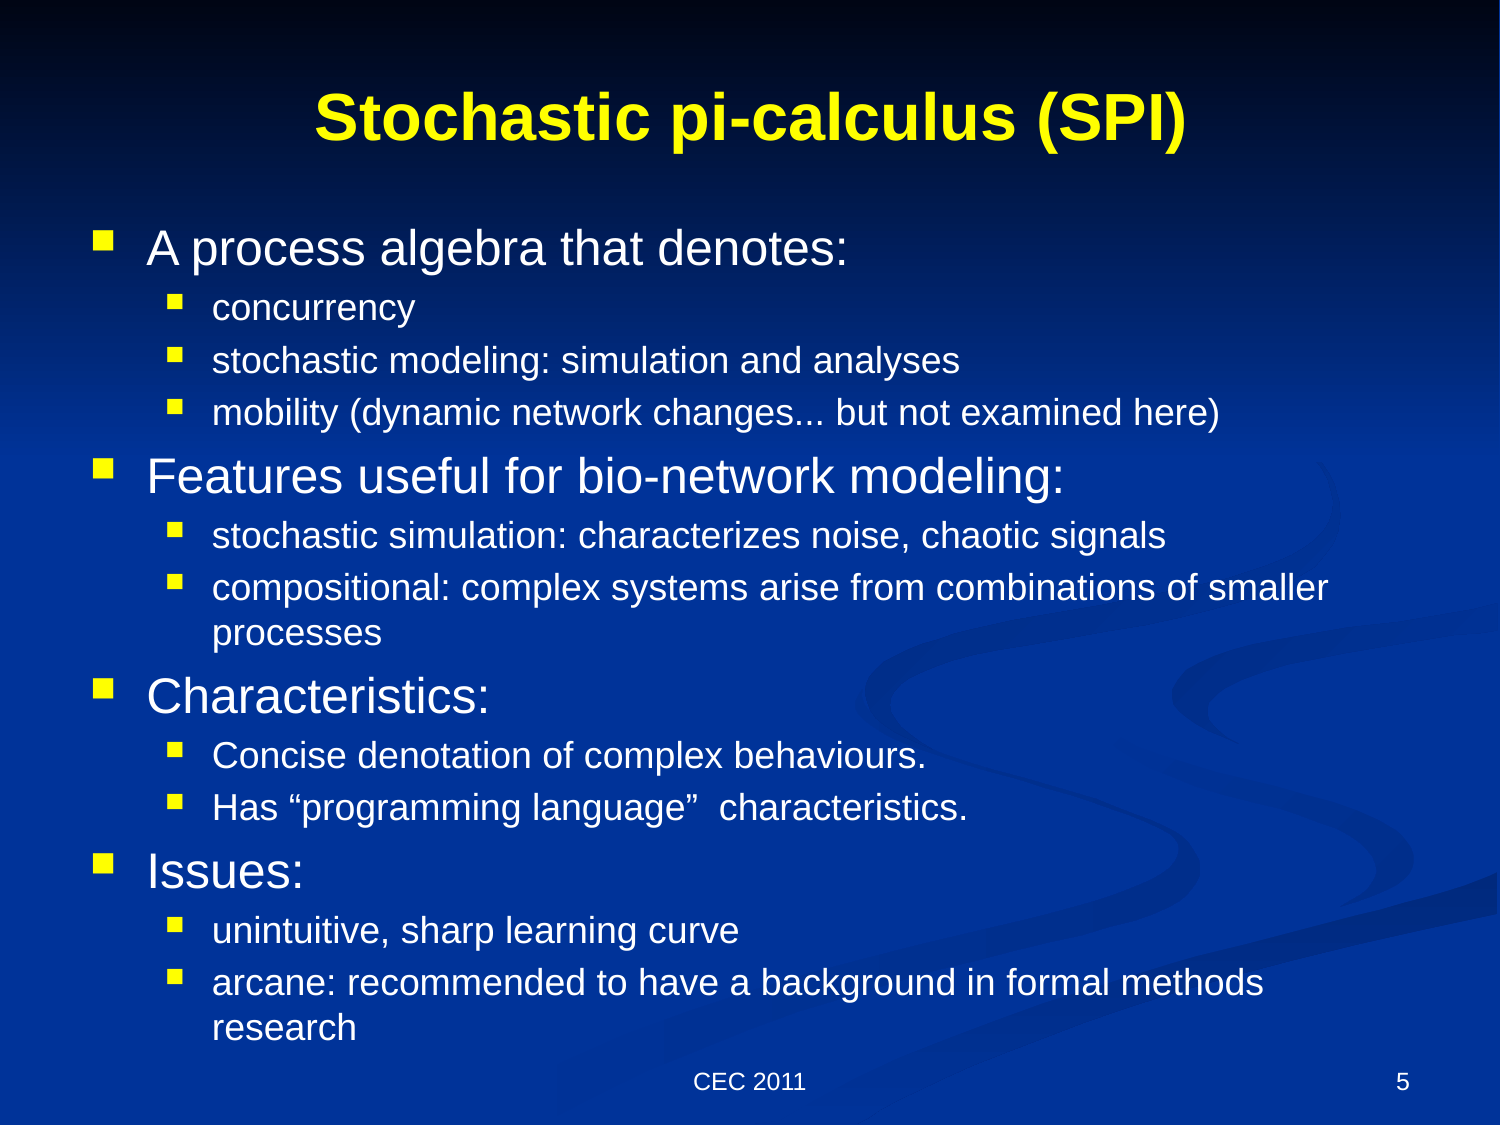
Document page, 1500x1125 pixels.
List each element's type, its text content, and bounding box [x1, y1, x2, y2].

footer CEC 2011 [512, 1024, 988, 1104]
slide_number 5 [1074, 1024, 1426, 1104]
title Stochastic pi-calculus (SPI) [76, 30, 1428, 197]
list A process algebra that denotes: concurrency stochastic modeling: simulation and analyses mobility (dynamic network changes... but not examined here) Features useful for bio-network modeling: stochastic simulation: characterizes noise, chaotic signals compositional: complex systems arise from combinations of smaller processes Characteristics: Concise denotation of complex behaviours. Has “programming language” characteristics. Issues: unintuitive, sharp learning curve arcane: recommended to have a background in formal methods research [74, 207, 1426, 1006]
